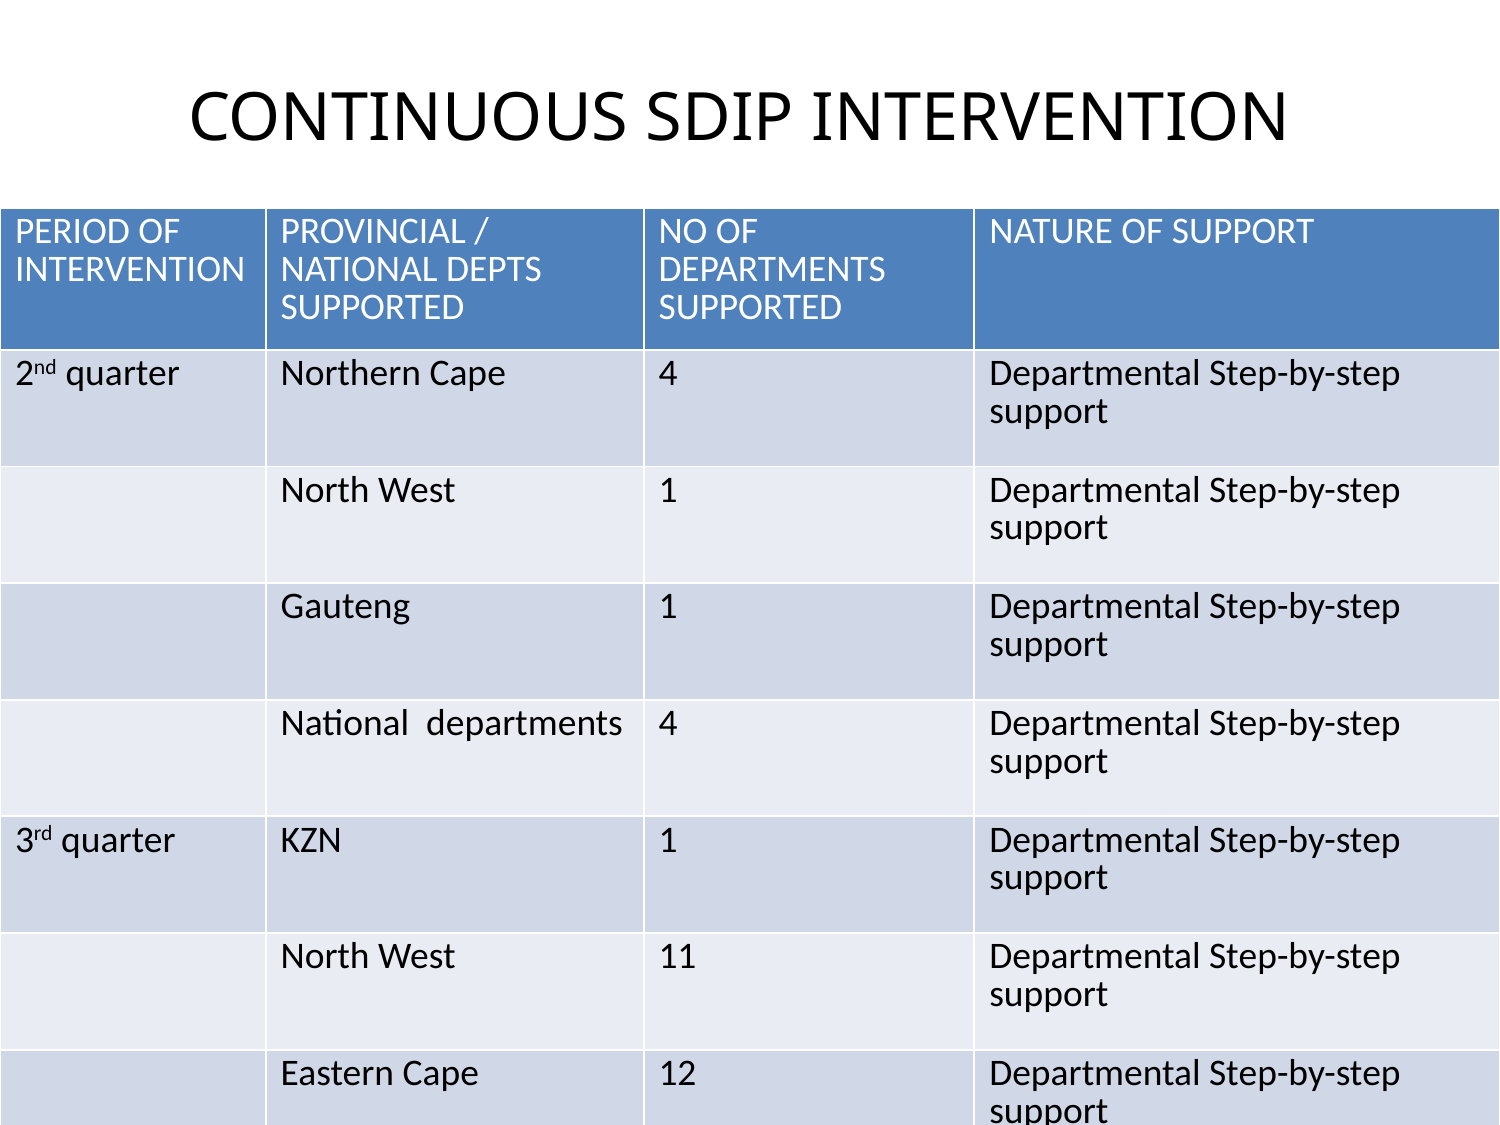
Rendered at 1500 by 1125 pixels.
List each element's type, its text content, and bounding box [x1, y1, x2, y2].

table_cell Departmental Step-by-step support [975, 351, 1499, 466]
table_header NO OF DEPARTMENTS SUPPORTED [645, 209, 973, 349]
table_cell KZN [267, 817, 643, 932]
table_cell [1, 584, 265, 699]
title CONTINUOUS SDIP INTERVENTION [64, 42, 1415, 185]
table_cell 1 [645, 817, 973, 932]
table_cell Departmental Step-by-step support [975, 817, 1499, 932]
table_cell [1, 467, 265, 582]
table_cell 12 [645, 1051, 973, 1125]
table_cell [1, 1051, 265, 1125]
table_cell [1, 701, 265, 815]
table_cell Departmental Step-by-step support [975, 584, 1499, 699]
table_cell [1, 934, 265, 1049]
table_cell Eastern Cape [267, 1051, 643, 1125]
table_cell 4 [645, 701, 973, 815]
table_cell 2nd quarter [1, 351, 265, 466]
table_cell Northern Cape [267, 351, 643, 466]
table_cell North West [267, 934, 643, 1049]
table_cell 11 [645, 934, 973, 1049]
table_header PROVINCIAL / NATIONAL DEPTS SUPPORTED [267, 209, 643, 349]
table_cell 1 [645, 584, 973, 699]
table_header PERIOD OF INTERVENTION [1, 209, 265, 349]
table_cell Departmental Step-by-step support [975, 467, 1499, 582]
table_cell Departmental Step-by-step support [975, 934, 1499, 1049]
table_cell 4 [645, 351, 973, 466]
table_cell National departments [267, 701, 643, 815]
table_cell Gauteng [267, 584, 643, 699]
table_cell Departmental Step-by-step support [975, 1051, 1499, 1125]
table_cell North West [267, 467, 643, 582]
table_cell 1 [645, 467, 973, 582]
table_cell Departmental Step-by-step support [975, 701, 1499, 815]
table_header NATURE OF SUPPORT [975, 209, 1499, 349]
table_cell 3rd quarter [1, 817, 265, 932]
